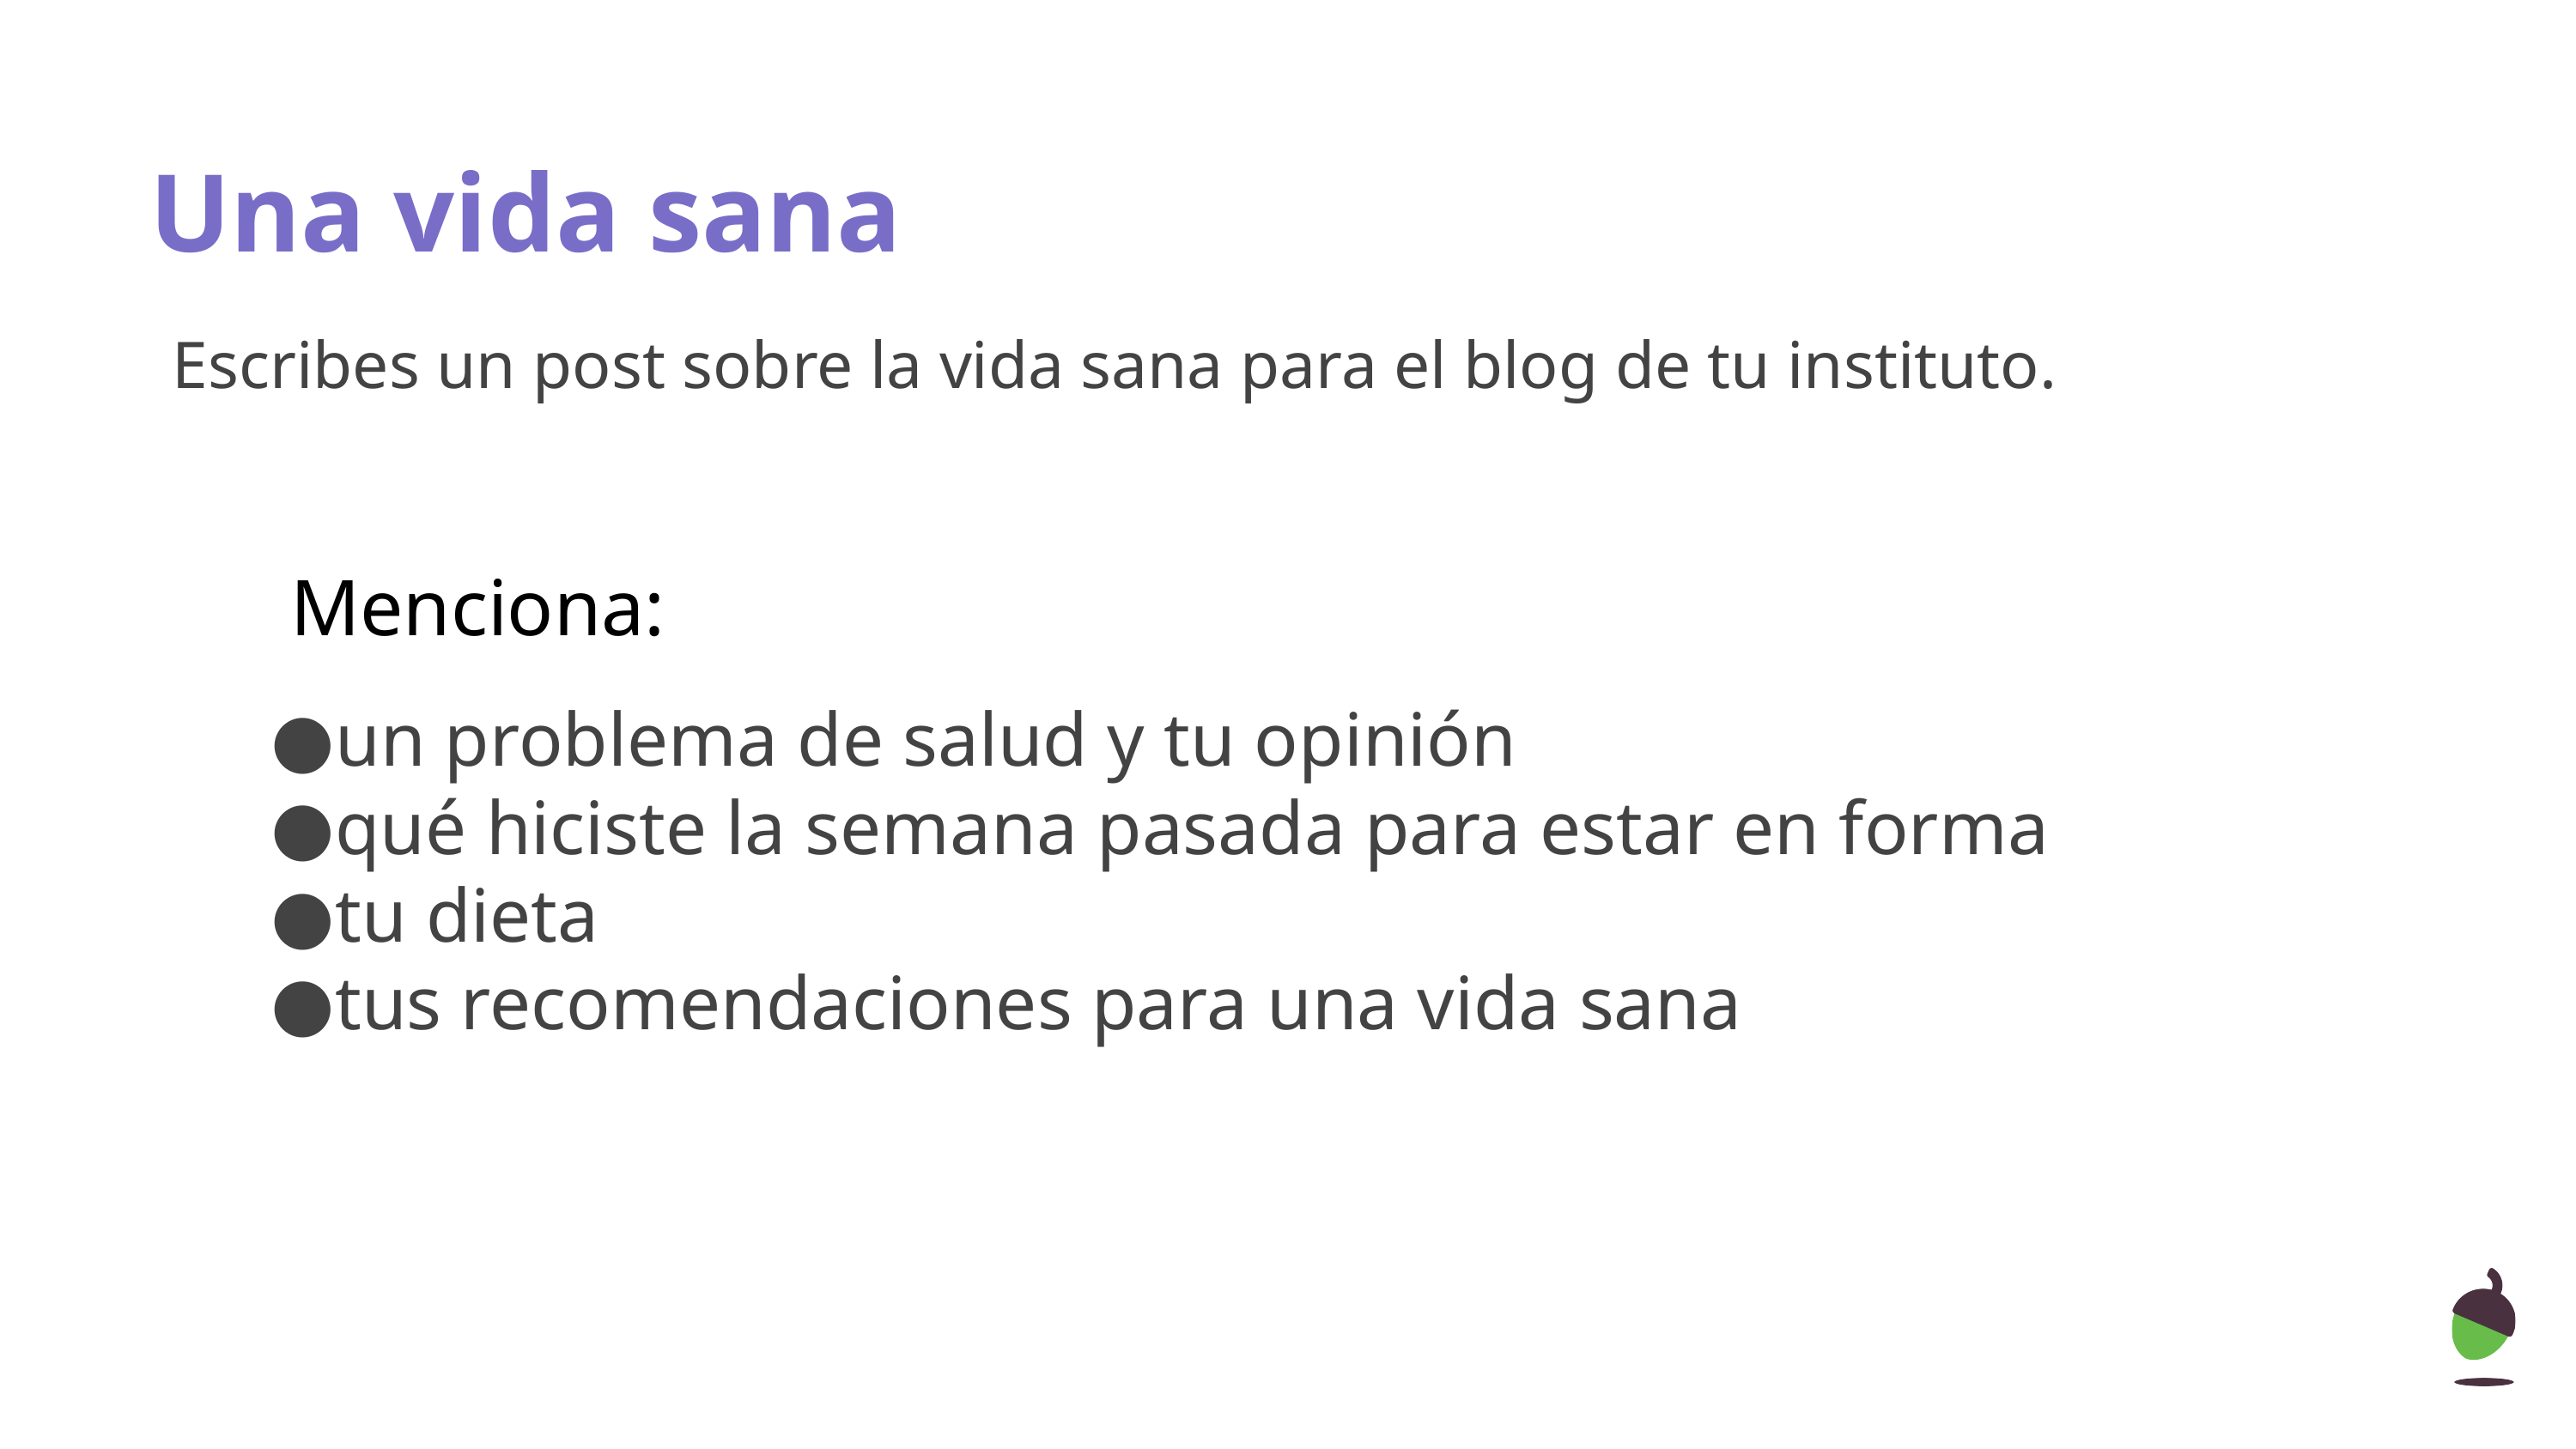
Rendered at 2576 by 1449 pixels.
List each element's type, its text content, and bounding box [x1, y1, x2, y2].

picture [2451, 1268, 2516, 1386]
text_box un problema de salud y tu opinión qué hiciste la semana pasada para estar en forma tu dieta tus recomendaciones para una vida sana [258, 680, 2454, 1088]
text_box Menciona: [258, 545, 1034, 680]
text_box Escribes un post sobre la vida sana para el blog de tu instituto. [159, 311, 2277, 493]
title Una vida sana [149, 124, 2427, 355]
